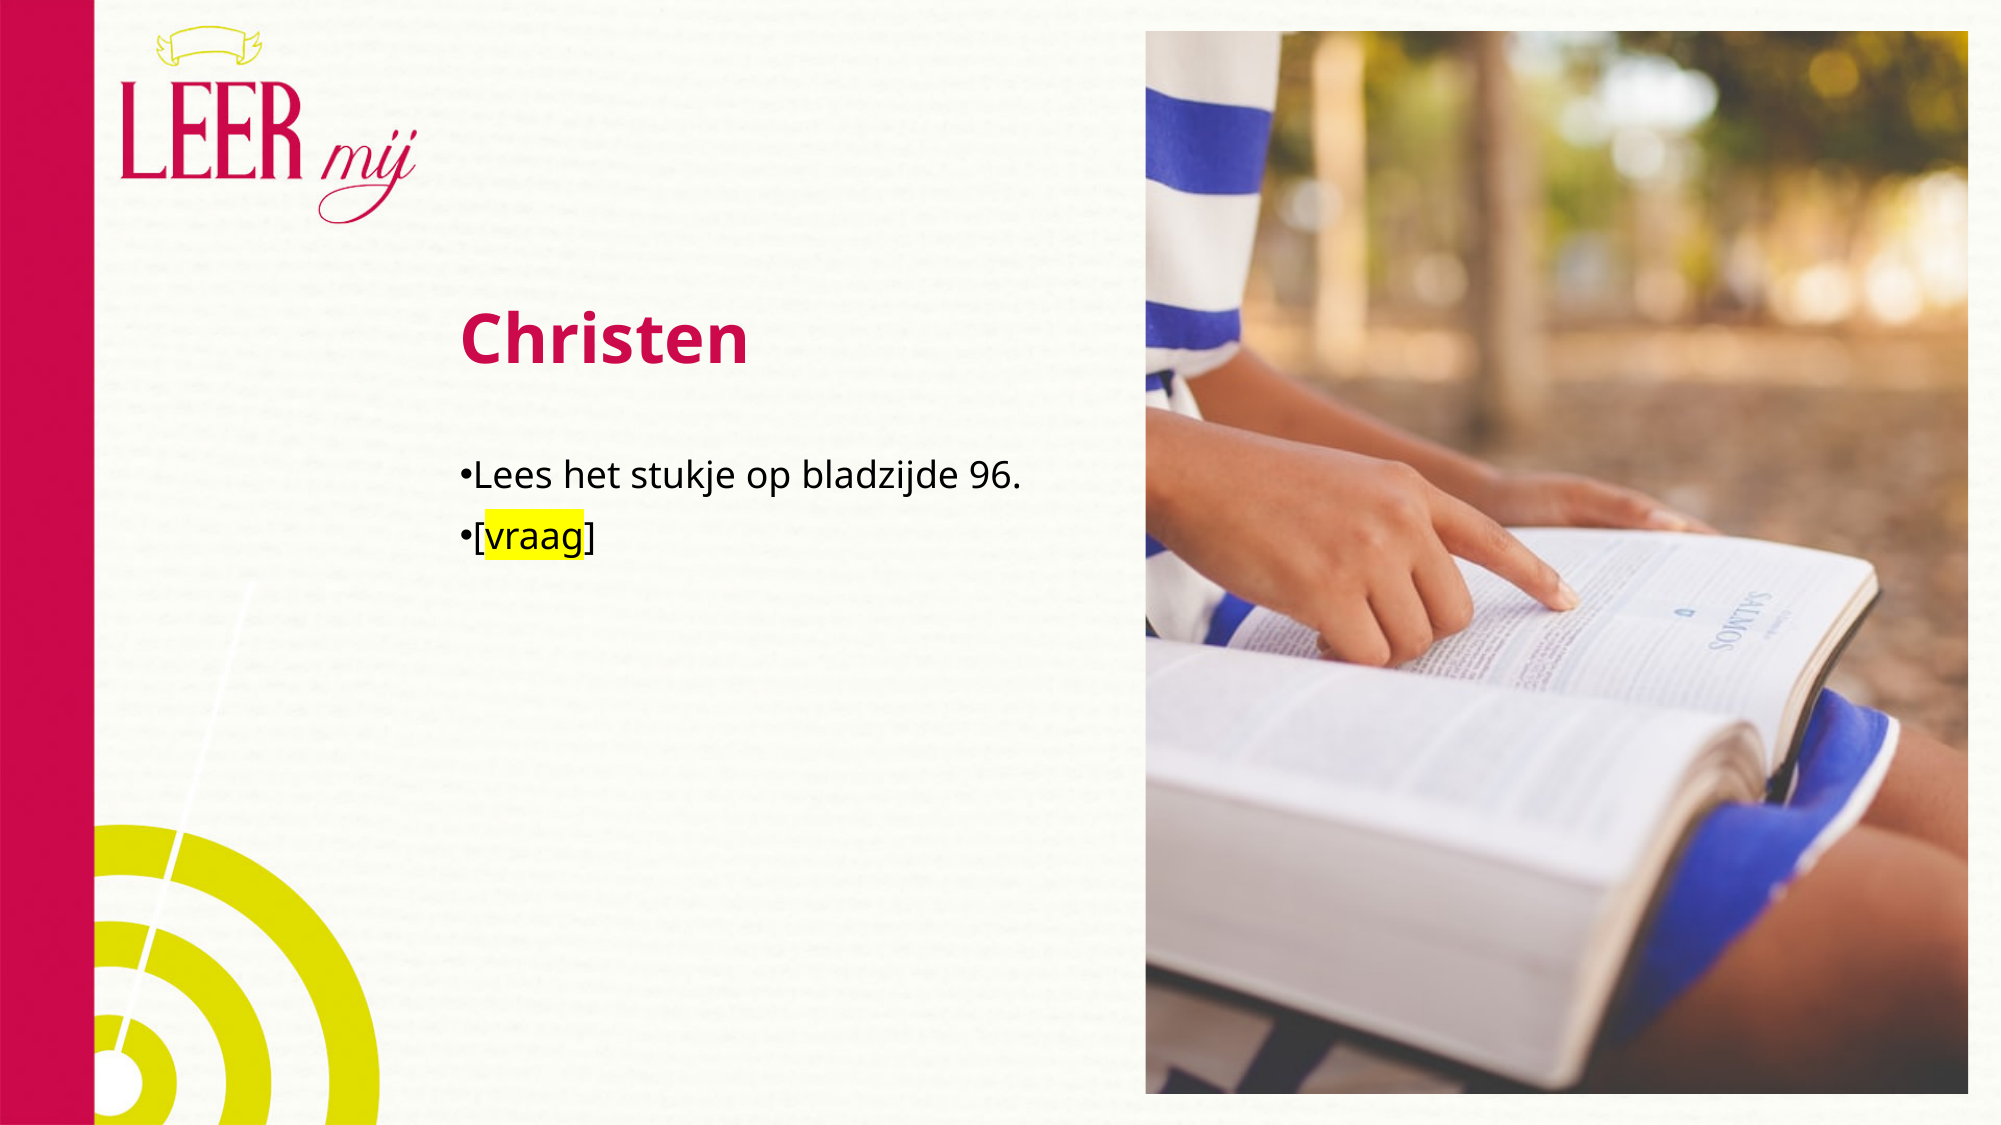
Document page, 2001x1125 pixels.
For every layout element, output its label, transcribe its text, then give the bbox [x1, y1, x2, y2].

list Lees het stukje op bladzijde 96. [vraag] [444, 448, 1105, 968]
title Christen [444, 229, 1102, 386]
picture [0, 0, 2001, 1125]
